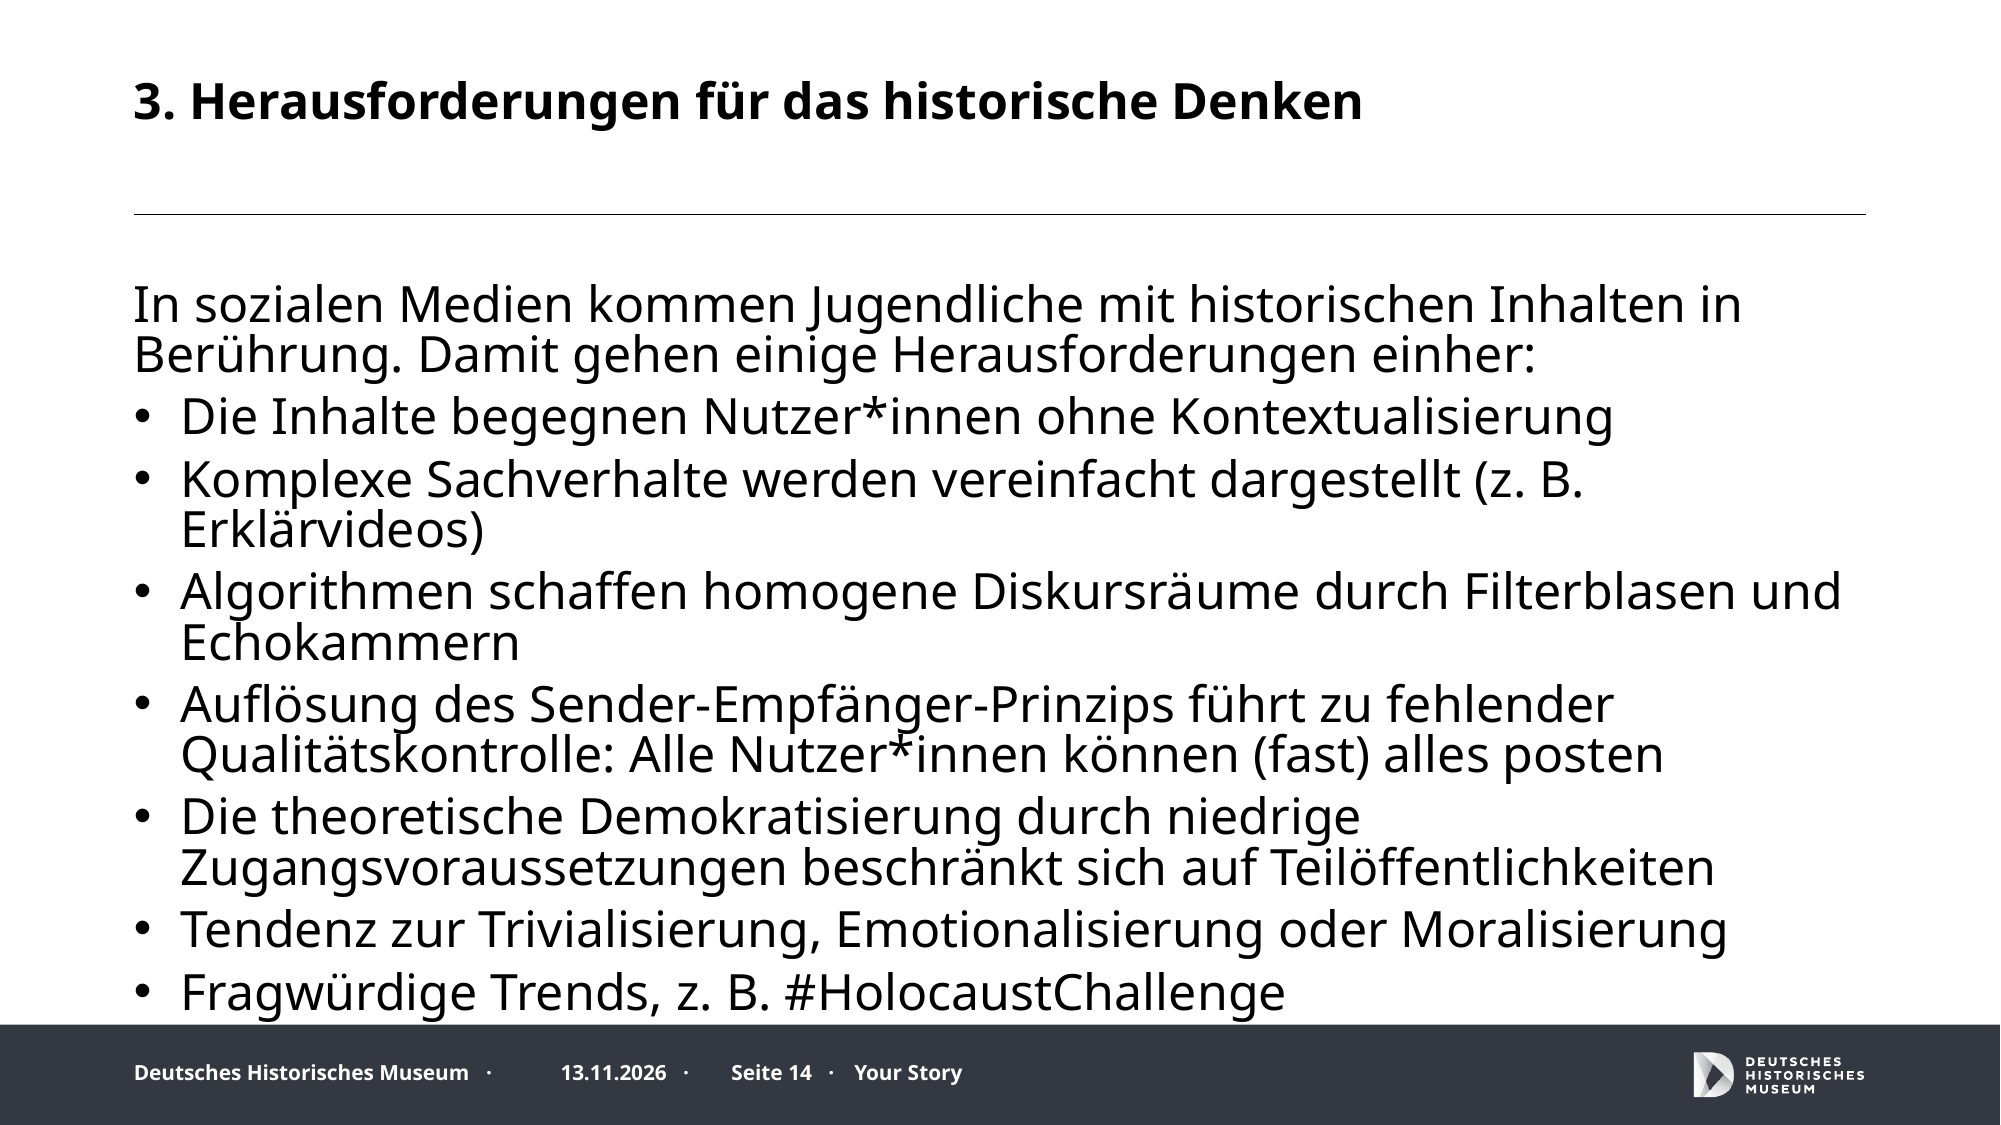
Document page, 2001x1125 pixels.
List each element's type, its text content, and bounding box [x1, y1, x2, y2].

slide_number Seite 14 · [731, 1059, 846, 1089]
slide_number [560, 1059, 719, 1089]
footer Your Story [854, 1059, 1488, 1089]
title 3. Herausforderungen für das historische Denken [133, 67, 1867, 186]
picture [1691, 1051, 1736, 1098]
list In sozialen Medien kommen Jugendliche mit historischen Inhalten in Berührung. Damit gehen einige Herausforderungen einher: Die Inhalte begegnen Nutzer*innen ohne Kontextualisierung Komplexe Sachverhalte werden vereinfacht dargestellt (z. B. Erklärvideos) Algorithmen schaffen homogene Diskursräume durch Filterblasen und Echokammern Auflösung des Sender-Empfänger-Prinzips führt zu fehlender Qualitätskontrolle: Alle Nutzer*innen können (fast) alles posten Die theoretische Demokratisierung durch niedrige Zugangsvoraussetzungen beschränkt sich auf Teilöffentlichkeiten Tendenz zur Trivialisierung, Emotionalisierung oder Moralisierung Fragwürdige Trends, z. B. #HolocaustChallenge [133, 282, 1867, 980]
